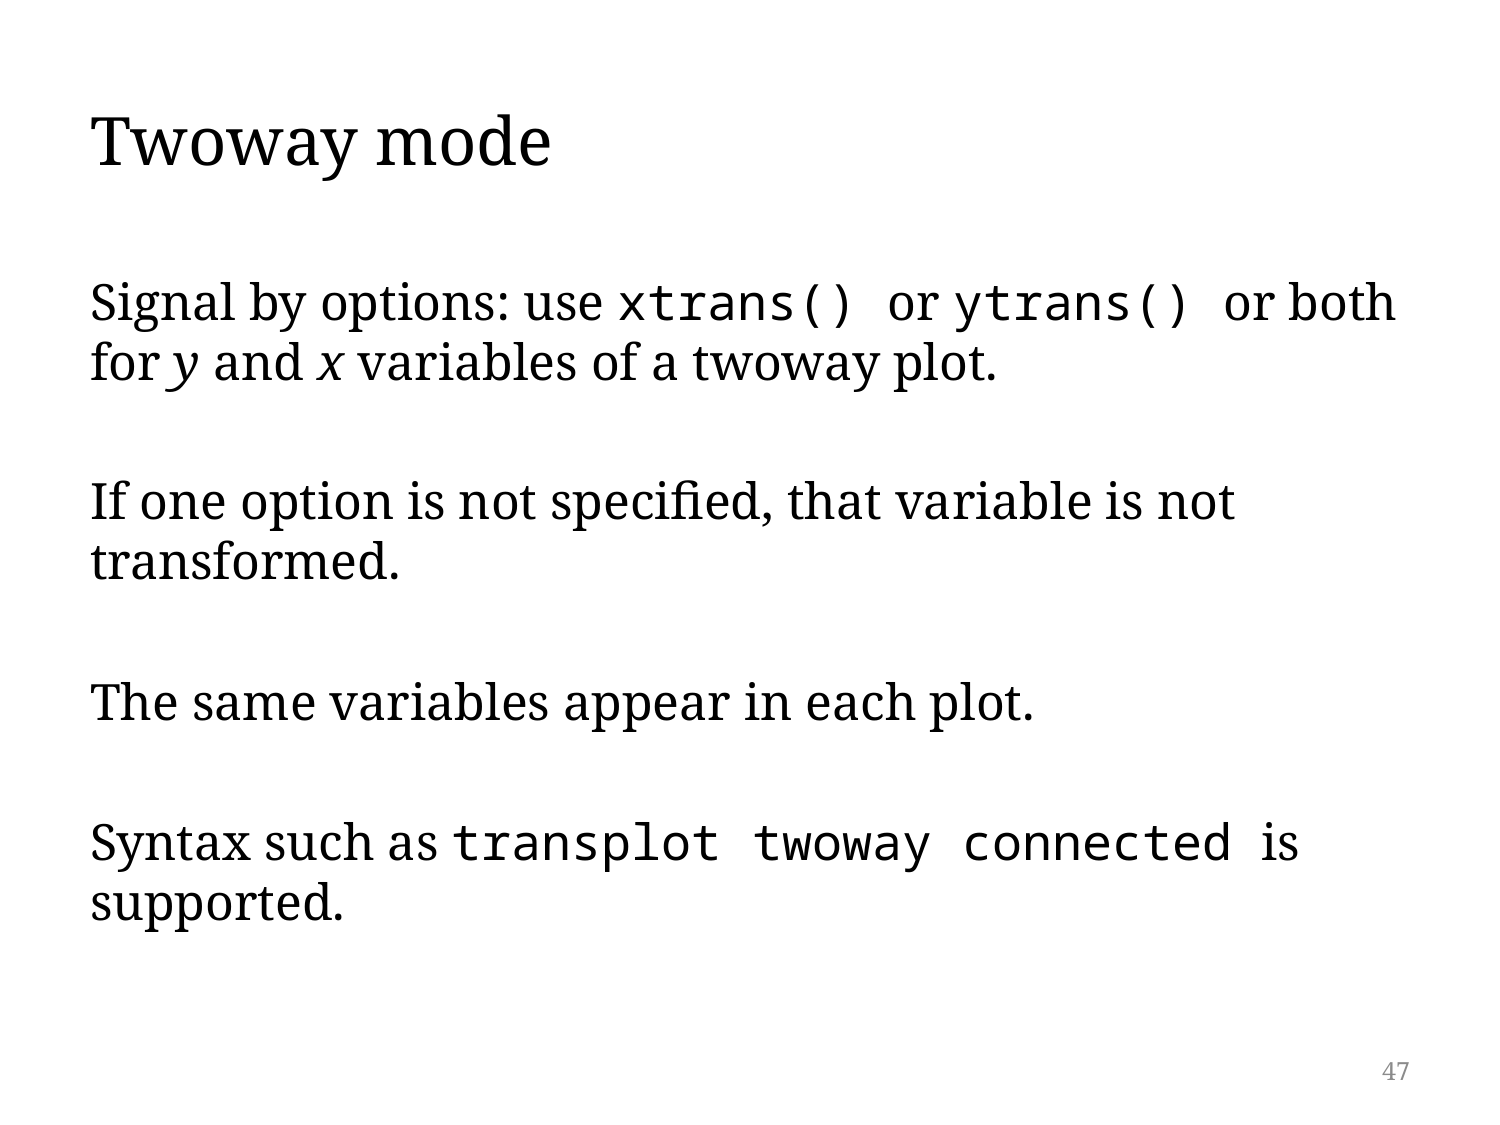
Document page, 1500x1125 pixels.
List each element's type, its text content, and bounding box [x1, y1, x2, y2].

slide_number 47 [1074, 1042, 1425, 1103]
list Signal by options: use xtrans() or ytrans() or both for y and x variables of a twoway plot. If one option is not specified, that variable is not transformed. The same variables appear in each plot. Syntax such as transplot twoway connected is supported. [75, 262, 1425, 1005]
title Twoway mode [75, 45, 1425, 233]
